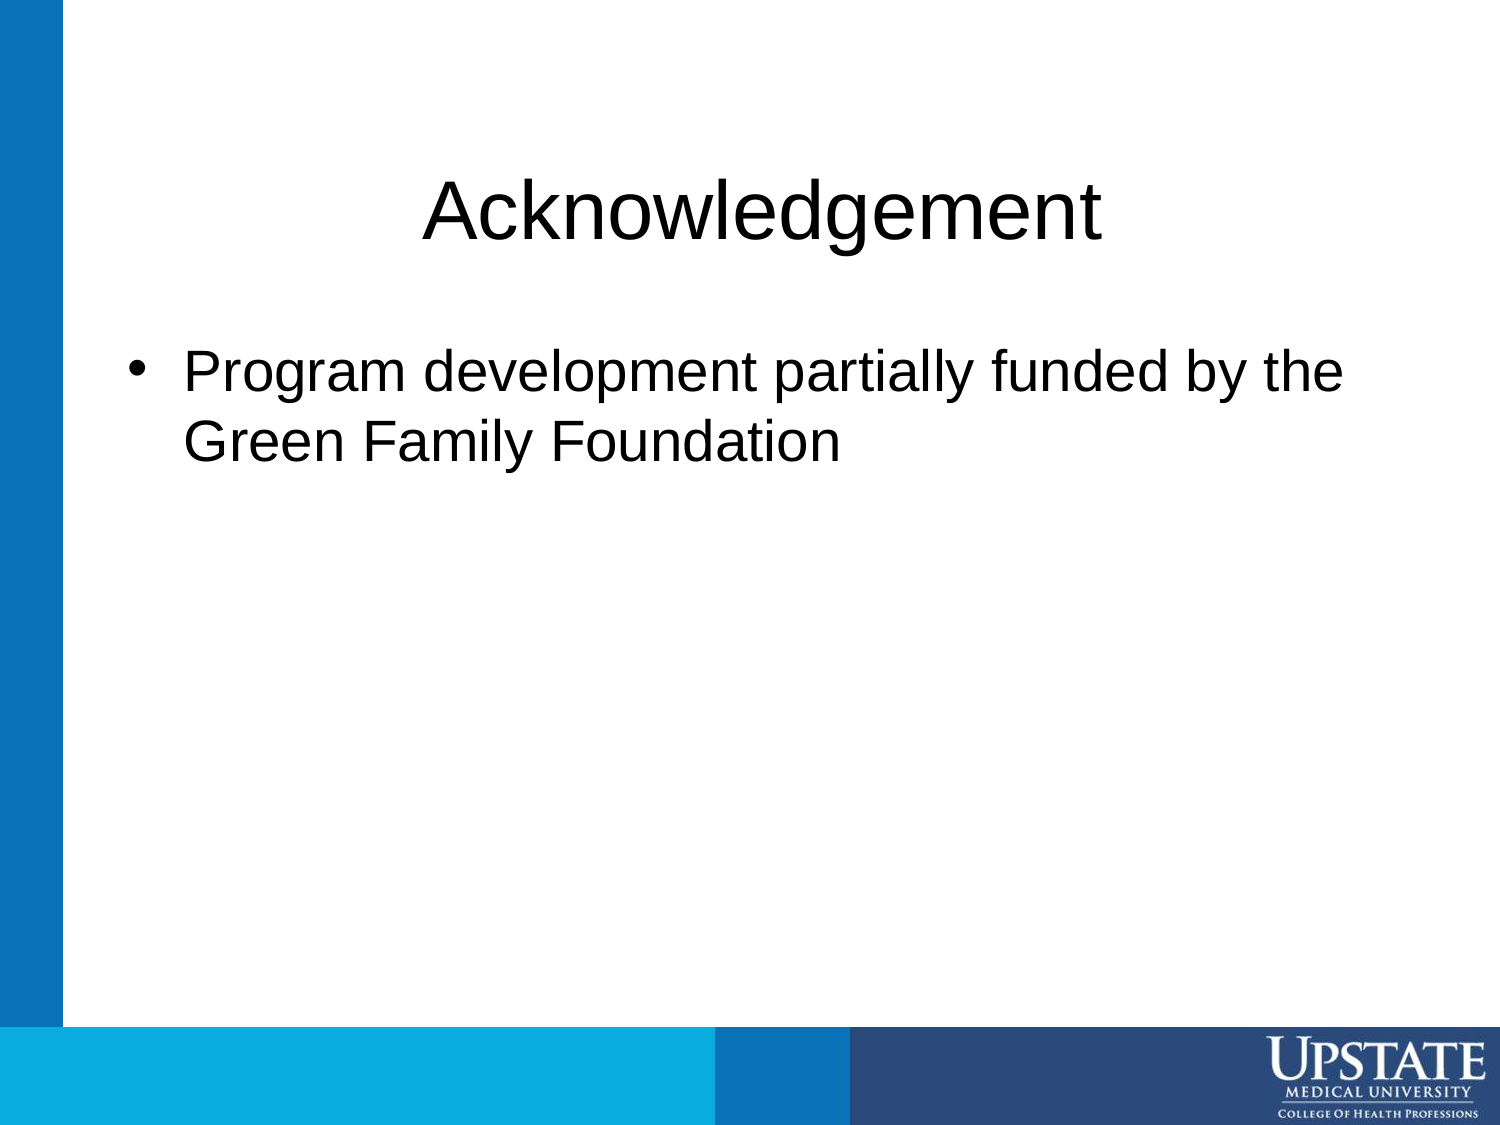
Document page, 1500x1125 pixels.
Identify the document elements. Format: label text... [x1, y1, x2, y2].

picture [717, 1027, 1500, 1125]
title Acknowledgement [112, 112, 1413, 300]
picture [0, 0, 63, 1026]
list Program development partially funded by the Green Family Foundation [112, 325, 1413, 997]
